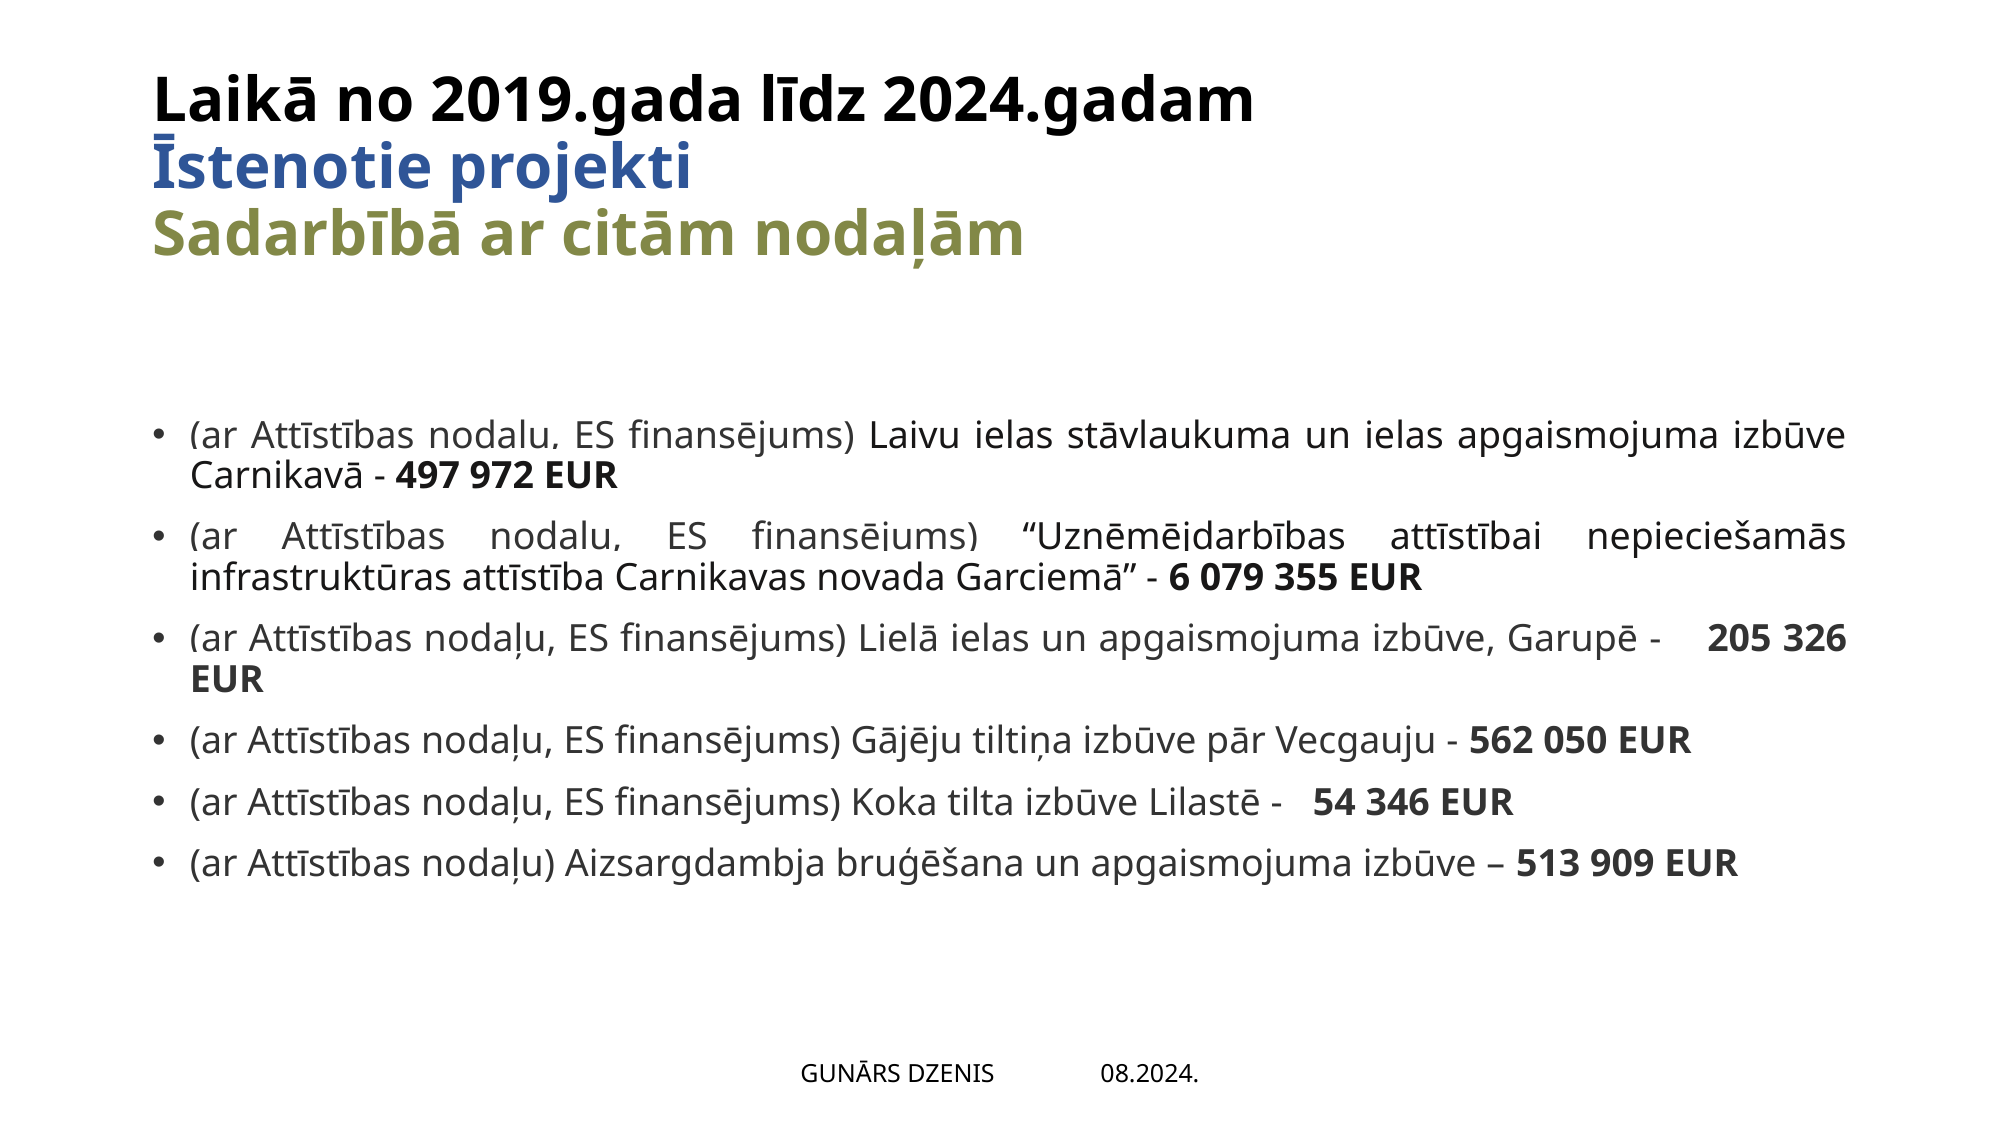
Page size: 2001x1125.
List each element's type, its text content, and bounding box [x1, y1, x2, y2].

list (ar Attīstības nodaļu, ES finansējums) Laivu ielas stāvlaukuma un ielas apgaismojuma izbūve Carnikavā - 497 972 EUR (ar Attīstības nodaļu, ES finansējums) “Uzņēmējdarbības attīstībai nepieciešamās infrastruktūras attīstība Carnikavas novada Garciemā” - 6 079 355 EUR (ar Attīstības nodaļu, ES finansējums) Lielā ielas un apgaismojuma izbūve, Garupē - 205 326 EUR (ar Attīstības nodaļu, ES finansējums) Gājēju tiltiņa izbūve pār Vecgauju - 562 050 EUR (ar Attīstības nodaļu, ES finansējums) Koka tilta izbūve Lilastē - 54 346 EUR (ar Attīstības nodaļu) Aizsargdambja bruģēšana un apgaismojuma izbūve – 513 909 EUR [137, 408, 1863, 1073]
footer GUNĀRS DZENIS 08.2024. [662, 1042, 1338, 1103]
title Laikā no 2019.gada līdz 2024.gadam Īstenotie projekti Sadarbībā ar citām nodaļām [137, 59, 1863, 278]
